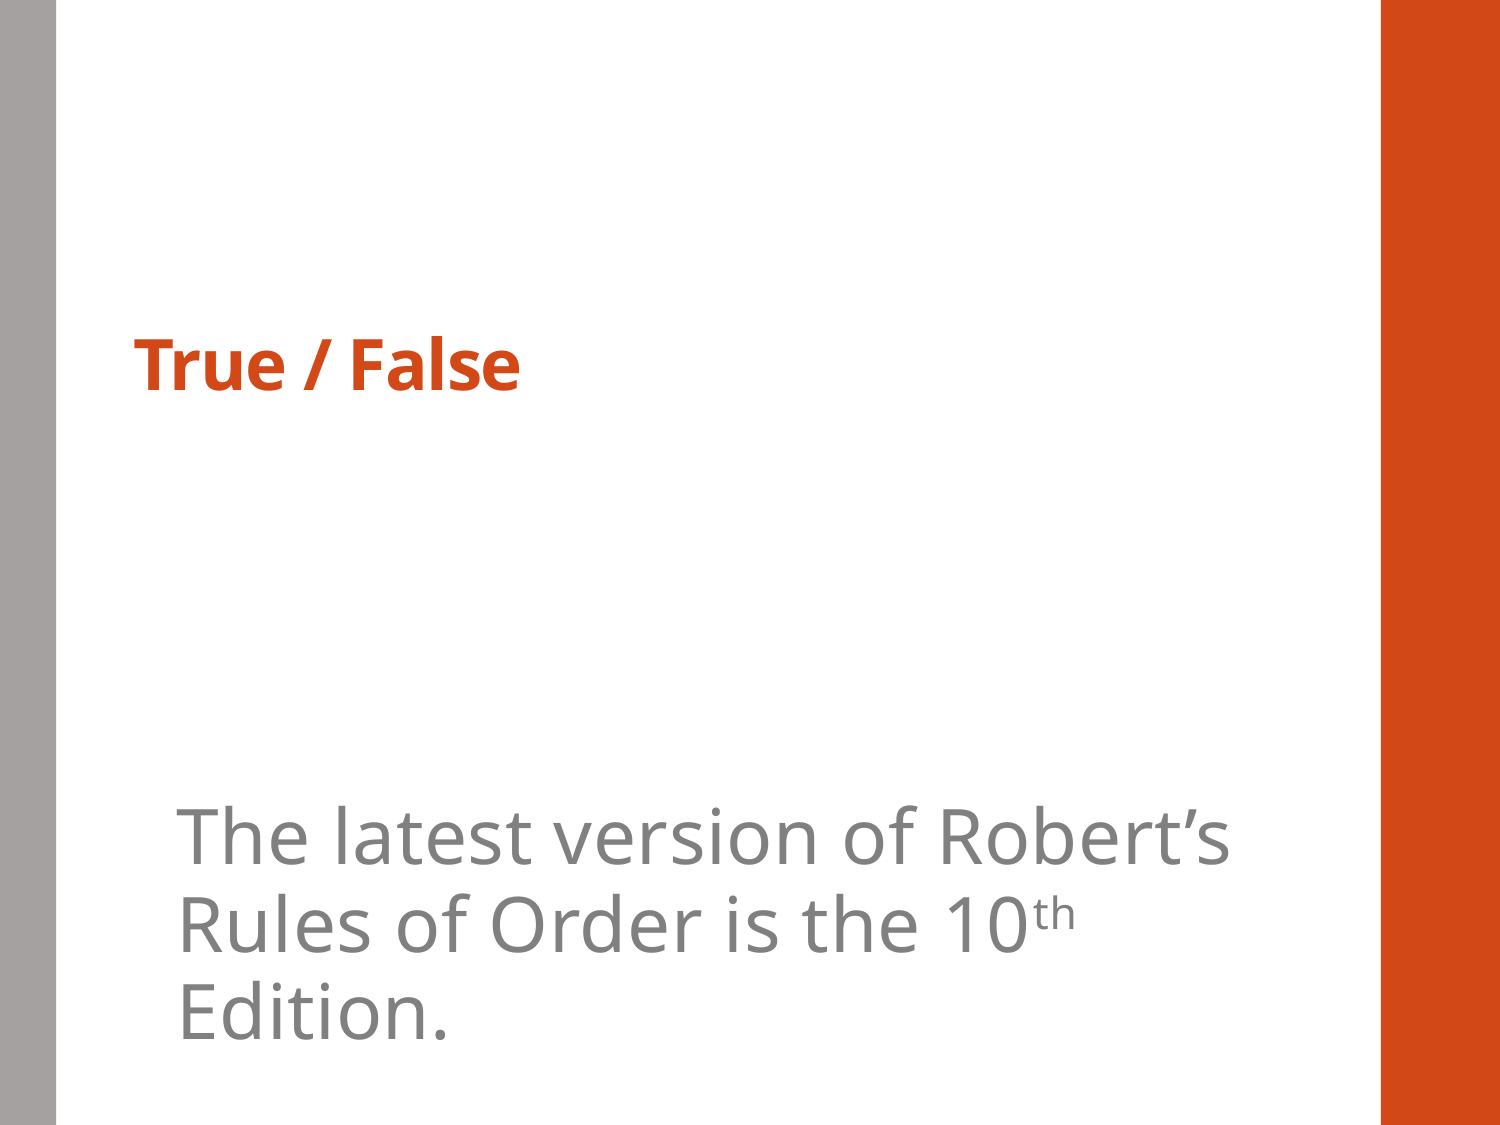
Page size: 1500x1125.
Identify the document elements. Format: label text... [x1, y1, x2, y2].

title True / False [118, 324, 1394, 413]
list The latest version of Robert’s Rules of Order is the 10th Edition. [155, 787, 1314, 1065]
